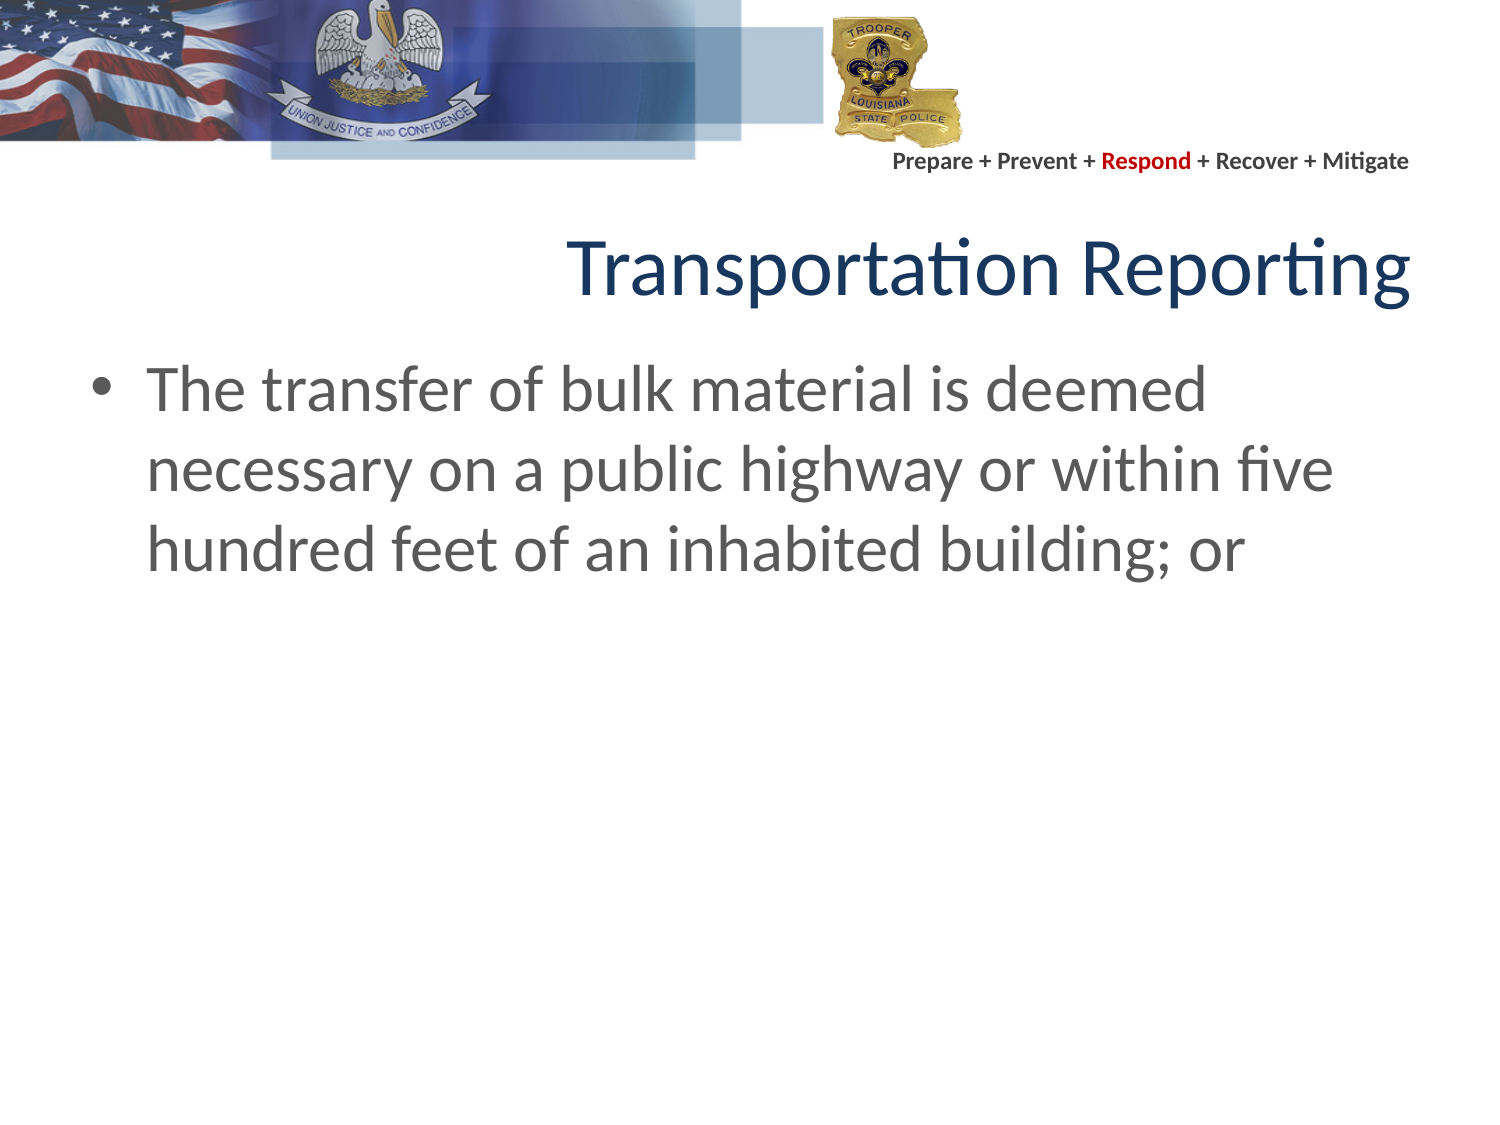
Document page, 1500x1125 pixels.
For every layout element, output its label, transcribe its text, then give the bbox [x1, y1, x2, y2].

picture [0, 0, 963, 160]
list The transfer of bulk material is deemed necessary on a public highway or within five hundred feet of an inhabited building; or [75, 337, 1425, 1005]
title Transportation Reporting [77, 212, 1428, 313]
